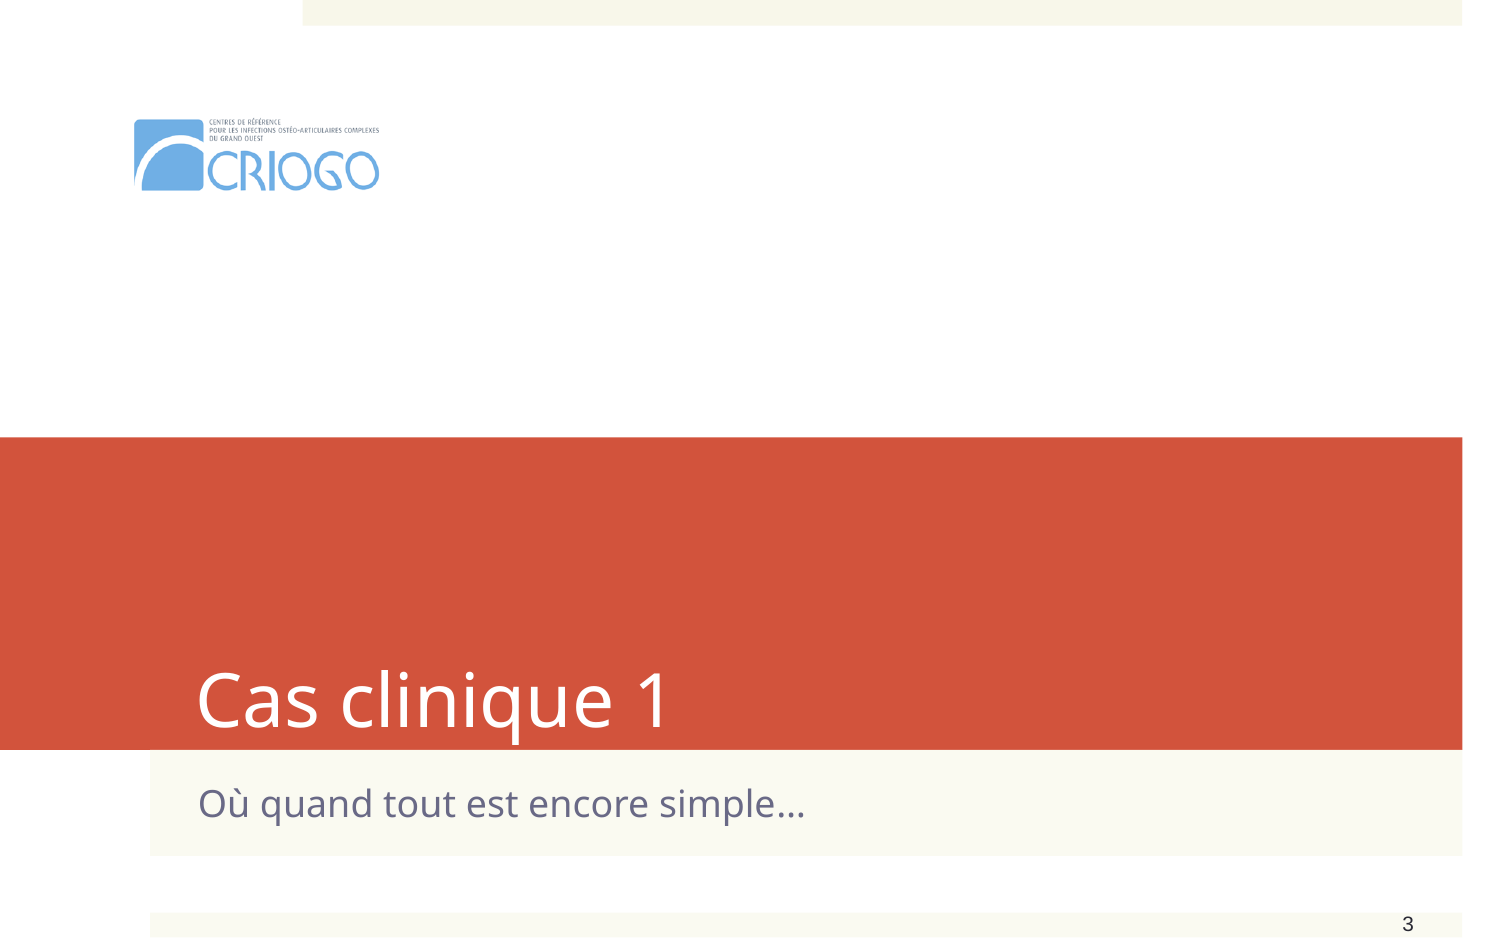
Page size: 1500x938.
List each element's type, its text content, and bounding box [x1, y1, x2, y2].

title Cas clinique 1 [0, 437, 1463, 750]
list Où quand tout est encore simple… [150, 749, 1463, 856]
picture [125, 110, 388, 198]
